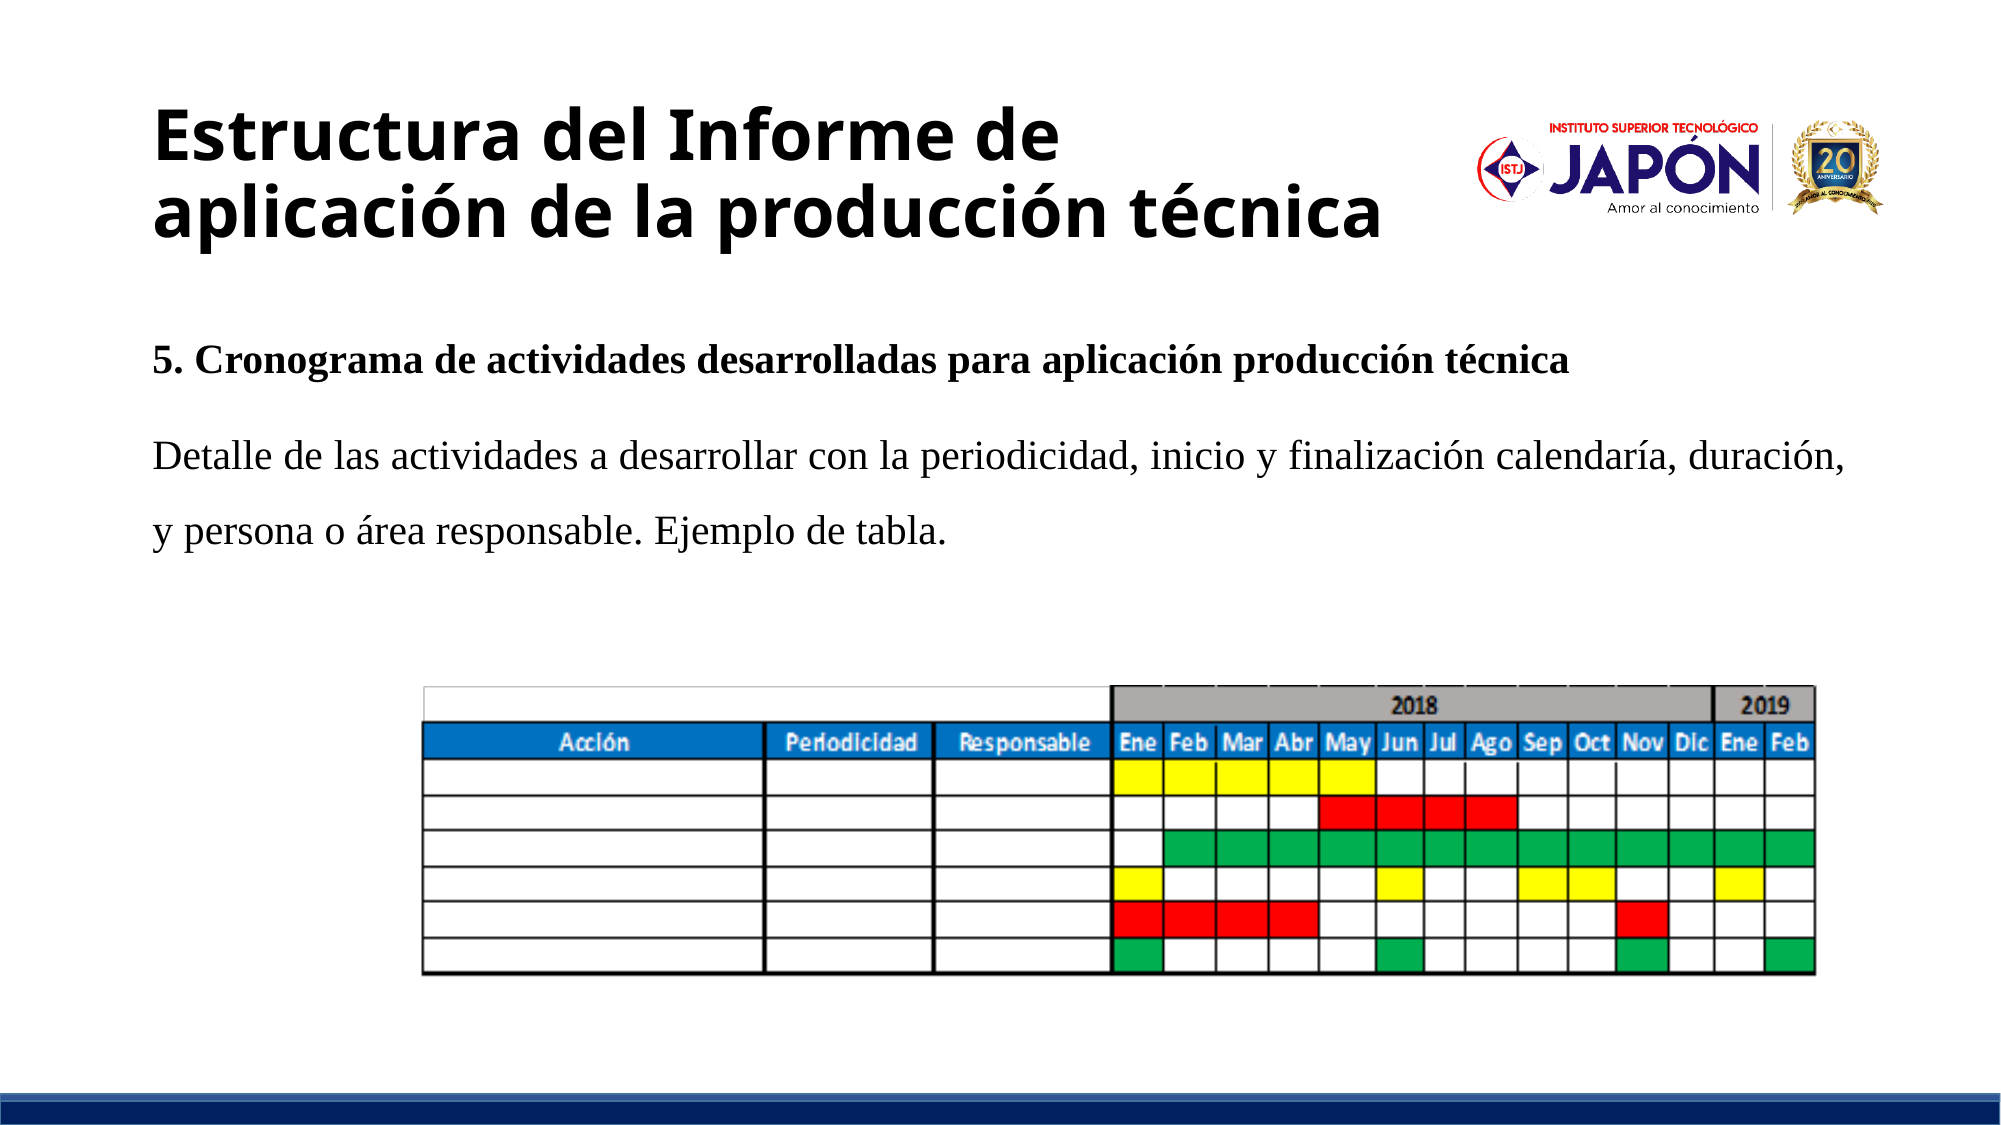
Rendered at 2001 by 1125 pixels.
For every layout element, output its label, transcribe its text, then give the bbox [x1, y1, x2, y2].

picture [420, 685, 1819, 981]
picture [1466, 115, 1894, 219]
list 5. Cronograma de actividades desarrolladas para aplicación producción técnica Detalle de las actividades a desarrollar con la periodicidad, inicio y finalización calendaría, duración, y persona o área responsable. Ejemplo de tabla. [137, 299, 1863, 1014]
title Estructura del Informe de aplicación de la producción técnica [137, 67, 1413, 285]
